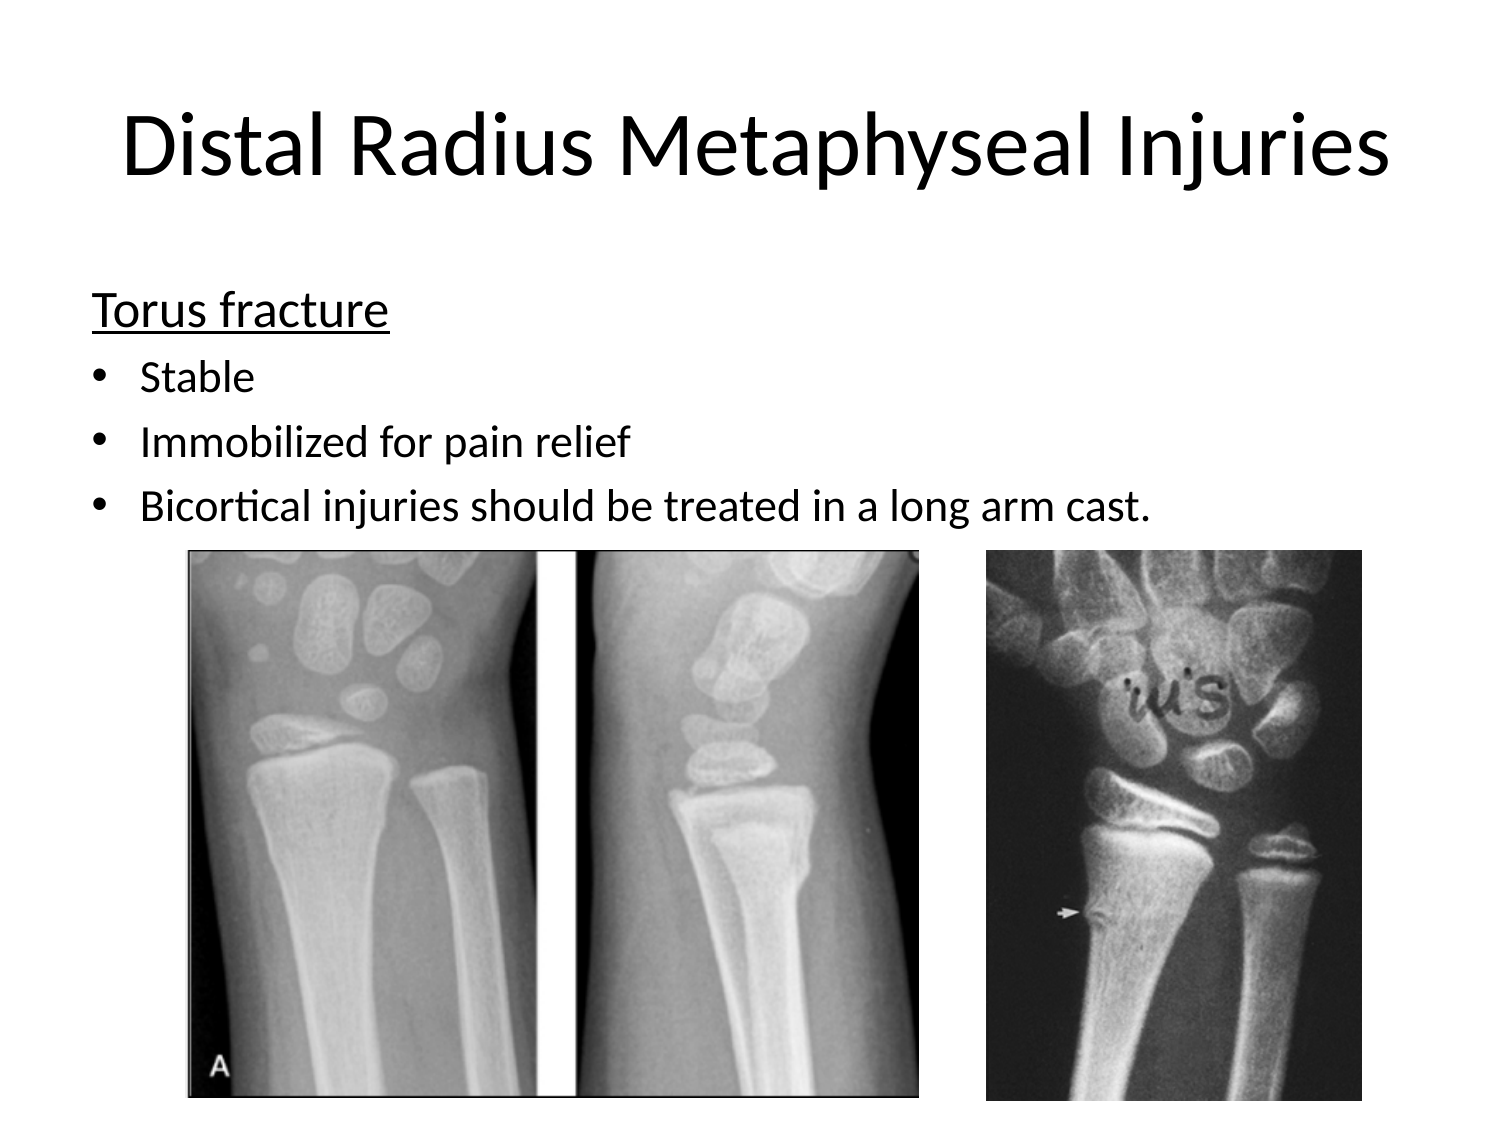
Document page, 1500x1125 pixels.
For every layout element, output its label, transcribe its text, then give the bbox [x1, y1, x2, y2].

list Torus fracture Stable Immobilized for pain relief Bicortical injuries should be treated in a long arm cast. [76, 267, 1424, 539]
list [985, 550, 1362, 1102]
title Distal Radius Metaphyseal Injuries [75, 45, 1425, 233]
picture [185, 550, 919, 1098]
